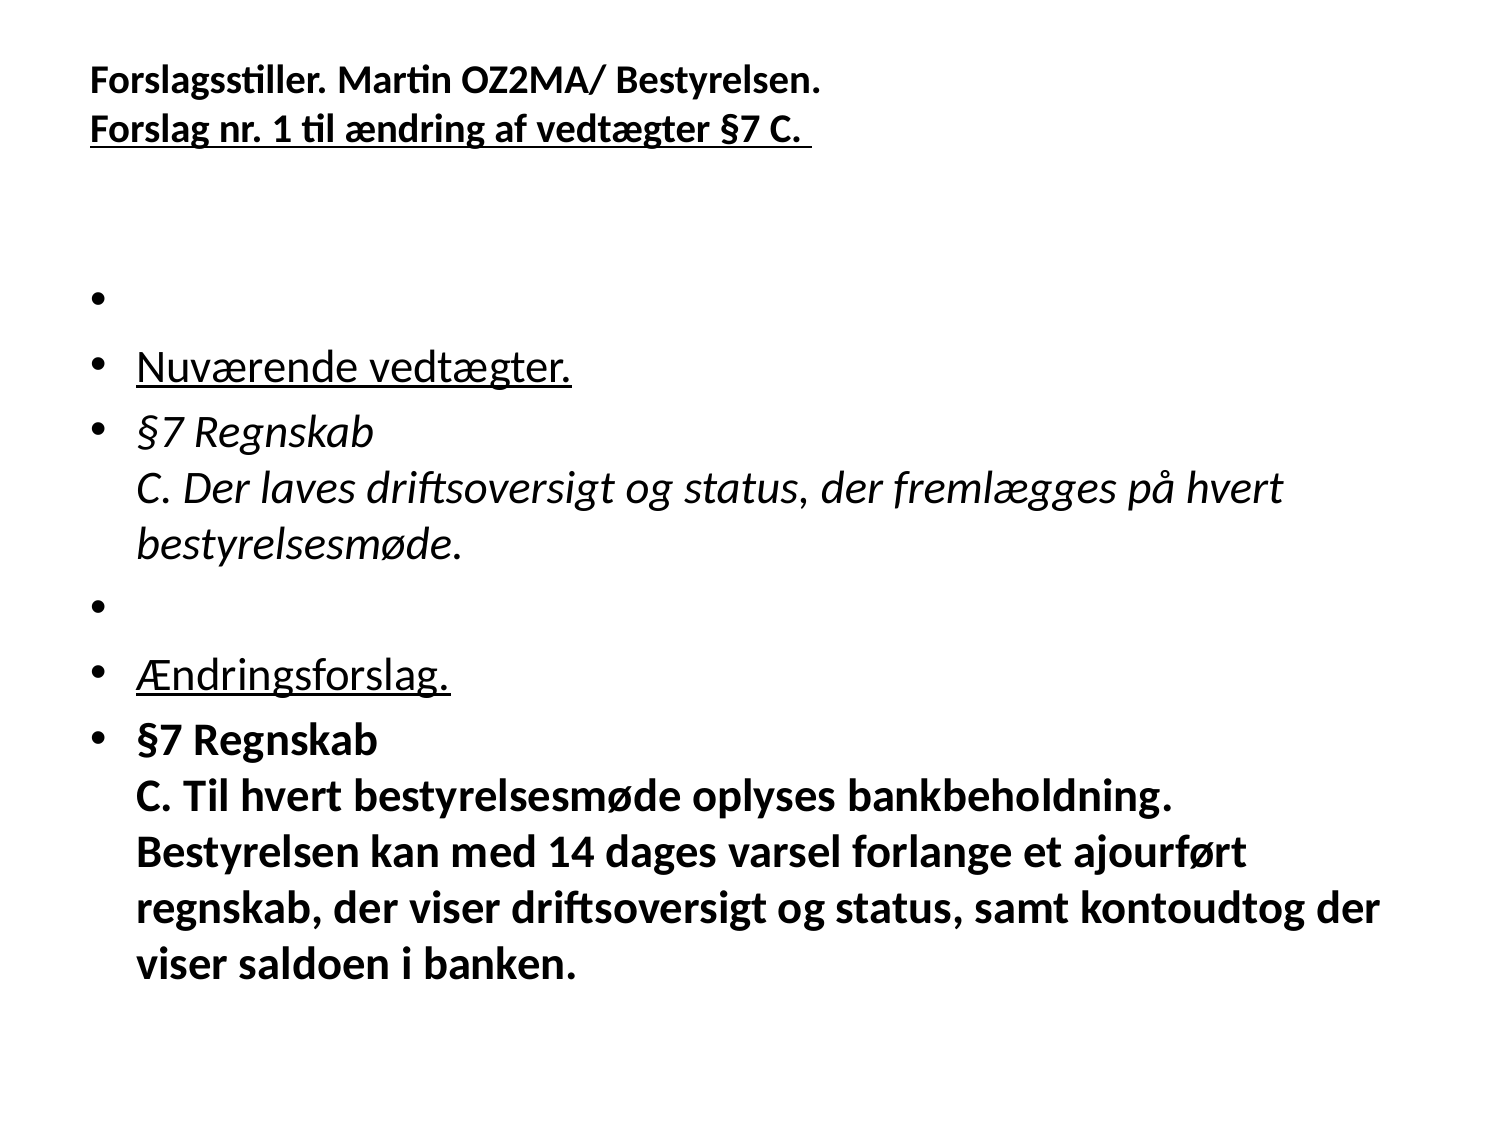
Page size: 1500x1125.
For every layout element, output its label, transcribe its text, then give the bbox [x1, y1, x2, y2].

list Nuværende vedtægter. §7 Regnskab C. Der laves driftsoversigt og status, der fremlægges på hvert bestyrelsesmøde. Ændringsforslag. §7 Regnskab C. Til hvert bestyrelsesmøde oplyses bankbeholdning. Bestyrelsen kan med 14 dages varsel forlange et ajourført regnskab, der viser driftsoversigt og status, samt kontoudtog der viser saldoen i banken. [75, 262, 1425, 1005]
title Forslagsstiller. Martin OZ2MA/ Bestyrelsen. Forslag nr. 1 til ændring af vedtægter §7 C. [75, 45, 1425, 209]
